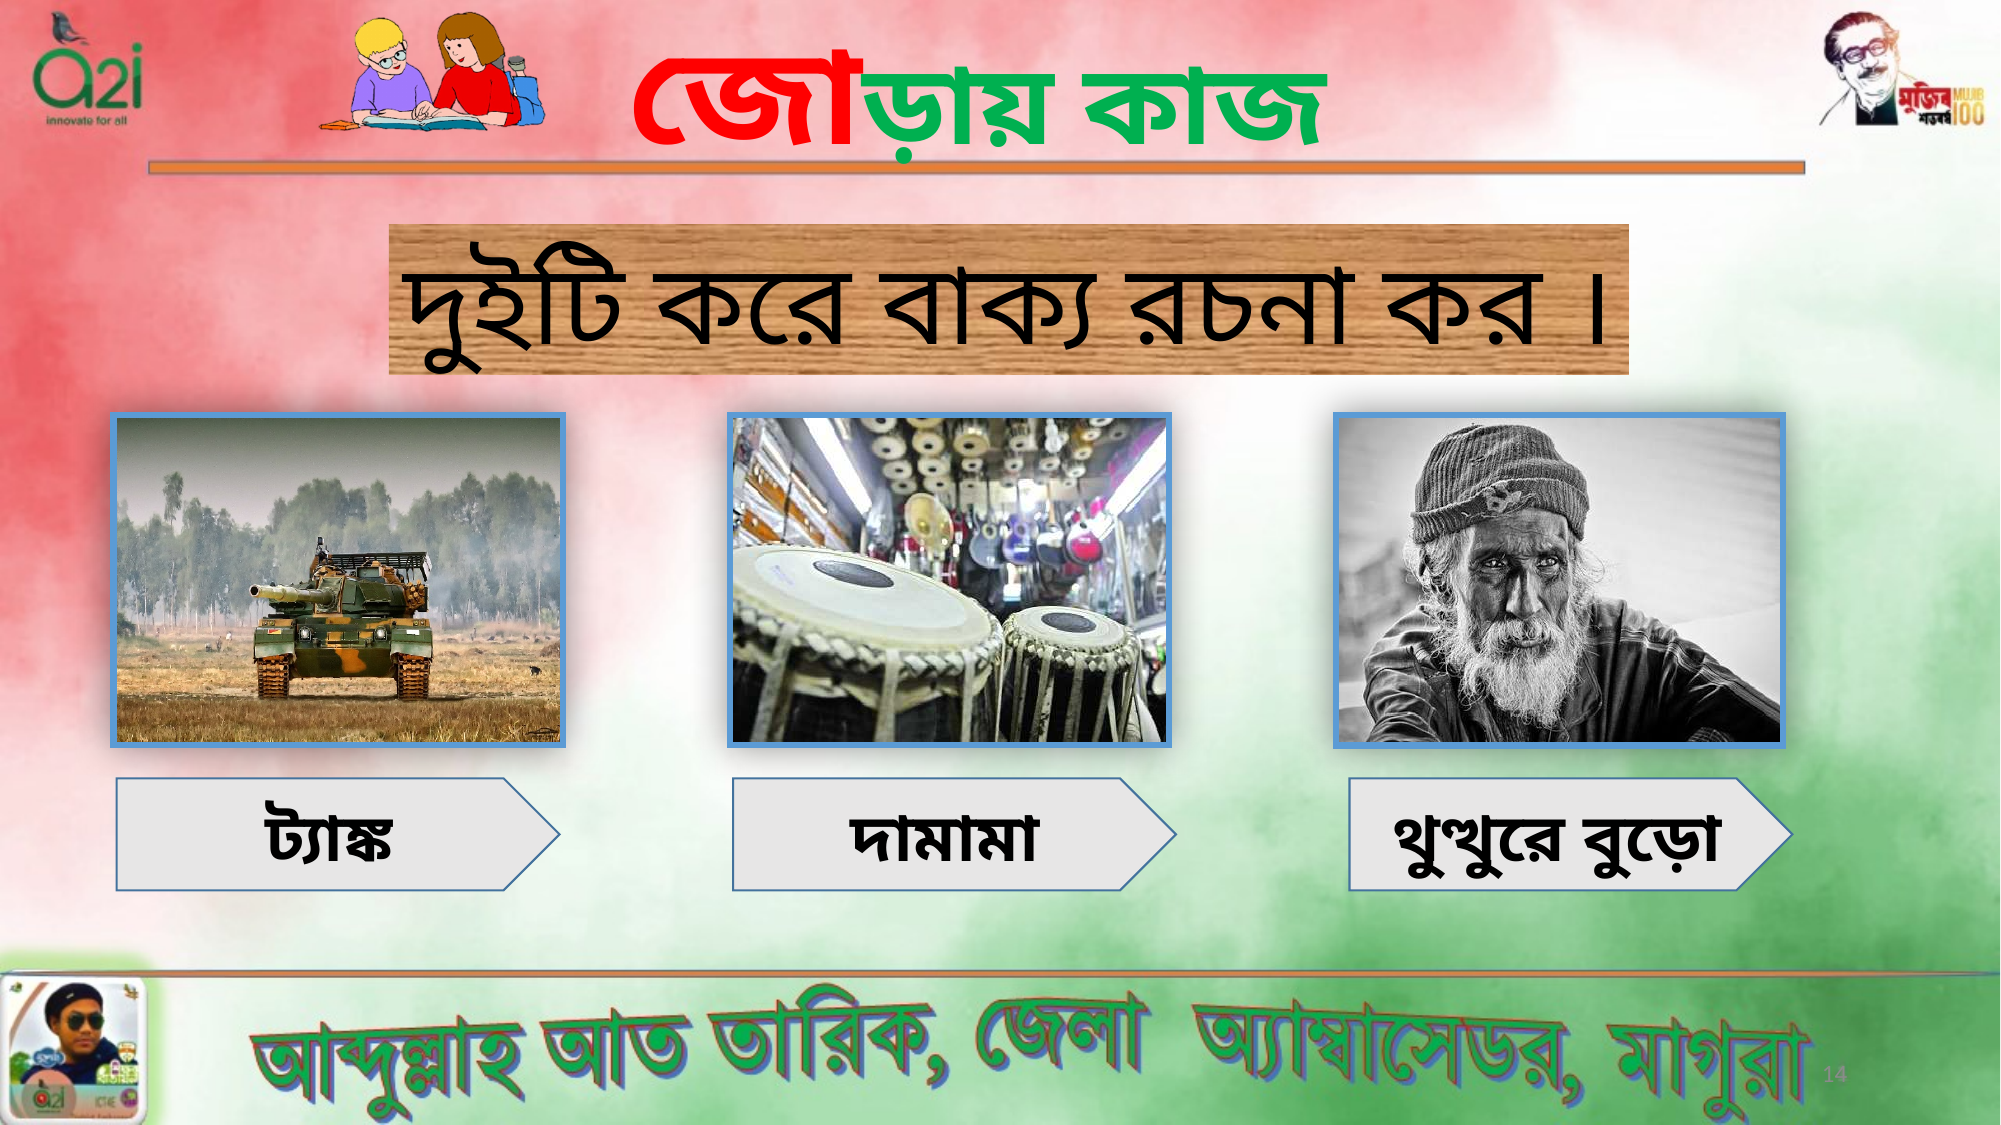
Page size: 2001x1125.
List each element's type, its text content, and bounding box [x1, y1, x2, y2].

text_box দুইটি করে বাক্য রচনা কর । [388, 224, 1629, 375]
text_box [239, 0, 1232, 182]
text_box দামামা [732, 777, 1178, 892]
text_box ট্যাঙ্ক [115, 777, 562, 892]
picture [1232, 86, 1278, 128]
text_box থুত্থুরে বুড়ো [1348, 777, 1794, 892]
picture [0, 0, 2001, 1125]
slide_number 14 [1412, 1042, 1863, 1103]
